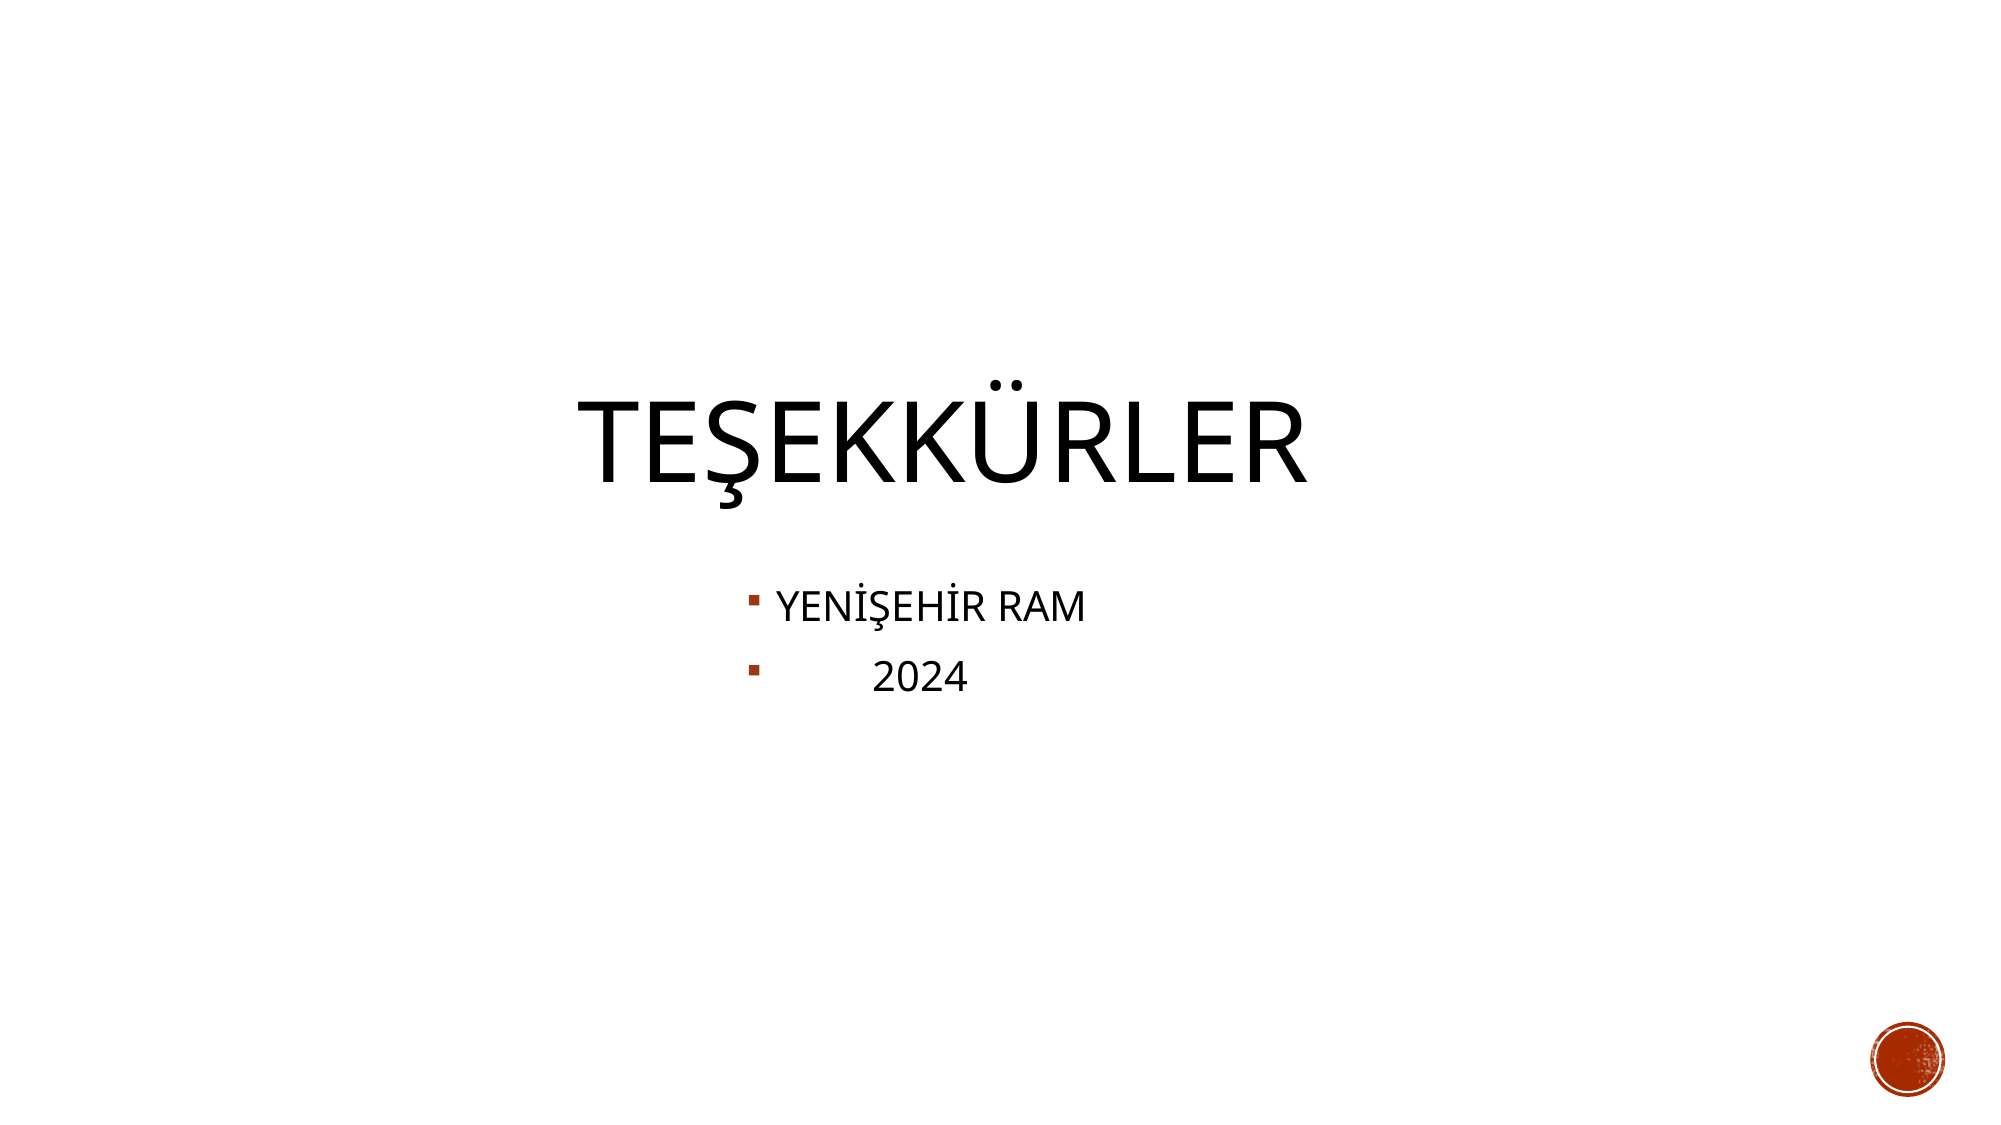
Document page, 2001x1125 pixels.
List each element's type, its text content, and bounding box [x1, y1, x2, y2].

list YENİŞEHİR RAM 2024 [731, 577, 1826, 1013]
title TEŞEKKÜRLER [118, 313, 1769, 578]
